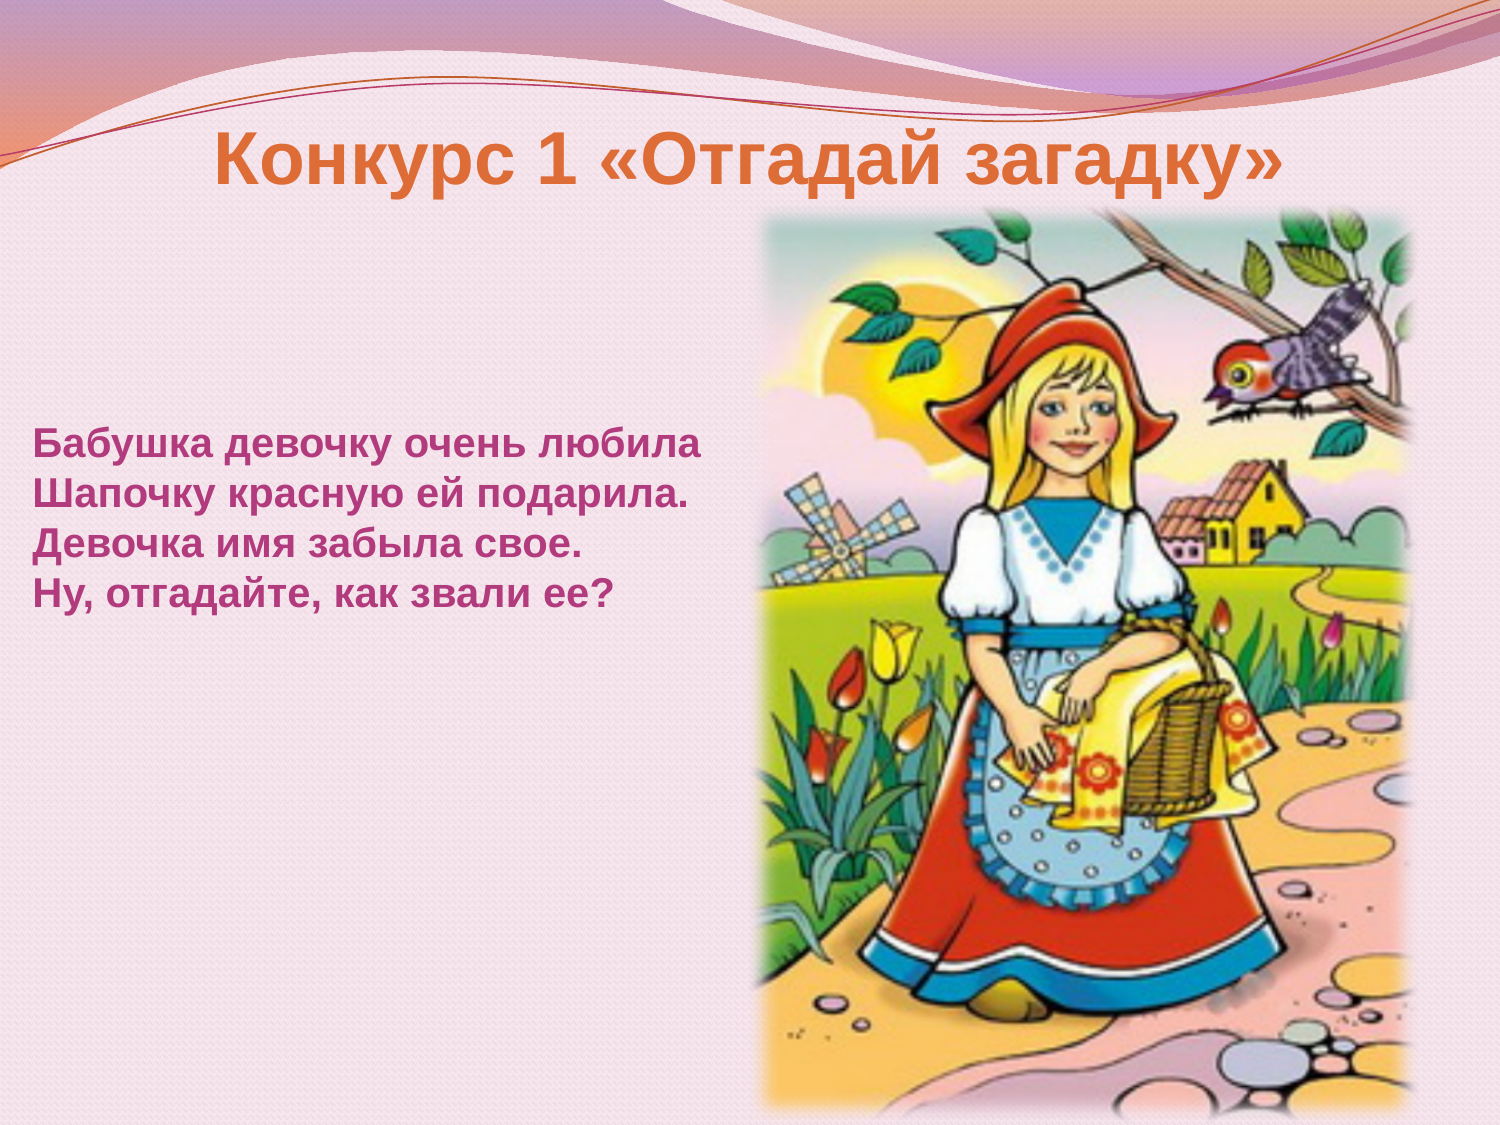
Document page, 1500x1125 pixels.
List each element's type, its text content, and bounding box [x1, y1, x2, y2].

text_box Бабушка девочку очень любила Шапочку красную ей подарила. Девочка имя забыла свое. Ну, отгадайте, как звали ее? [17, 408, 740, 624]
text_box Конкурс 1 «Отгадай загадку» [0, 101, 1500, 207]
picture [747, 200, 1420, 1125]
